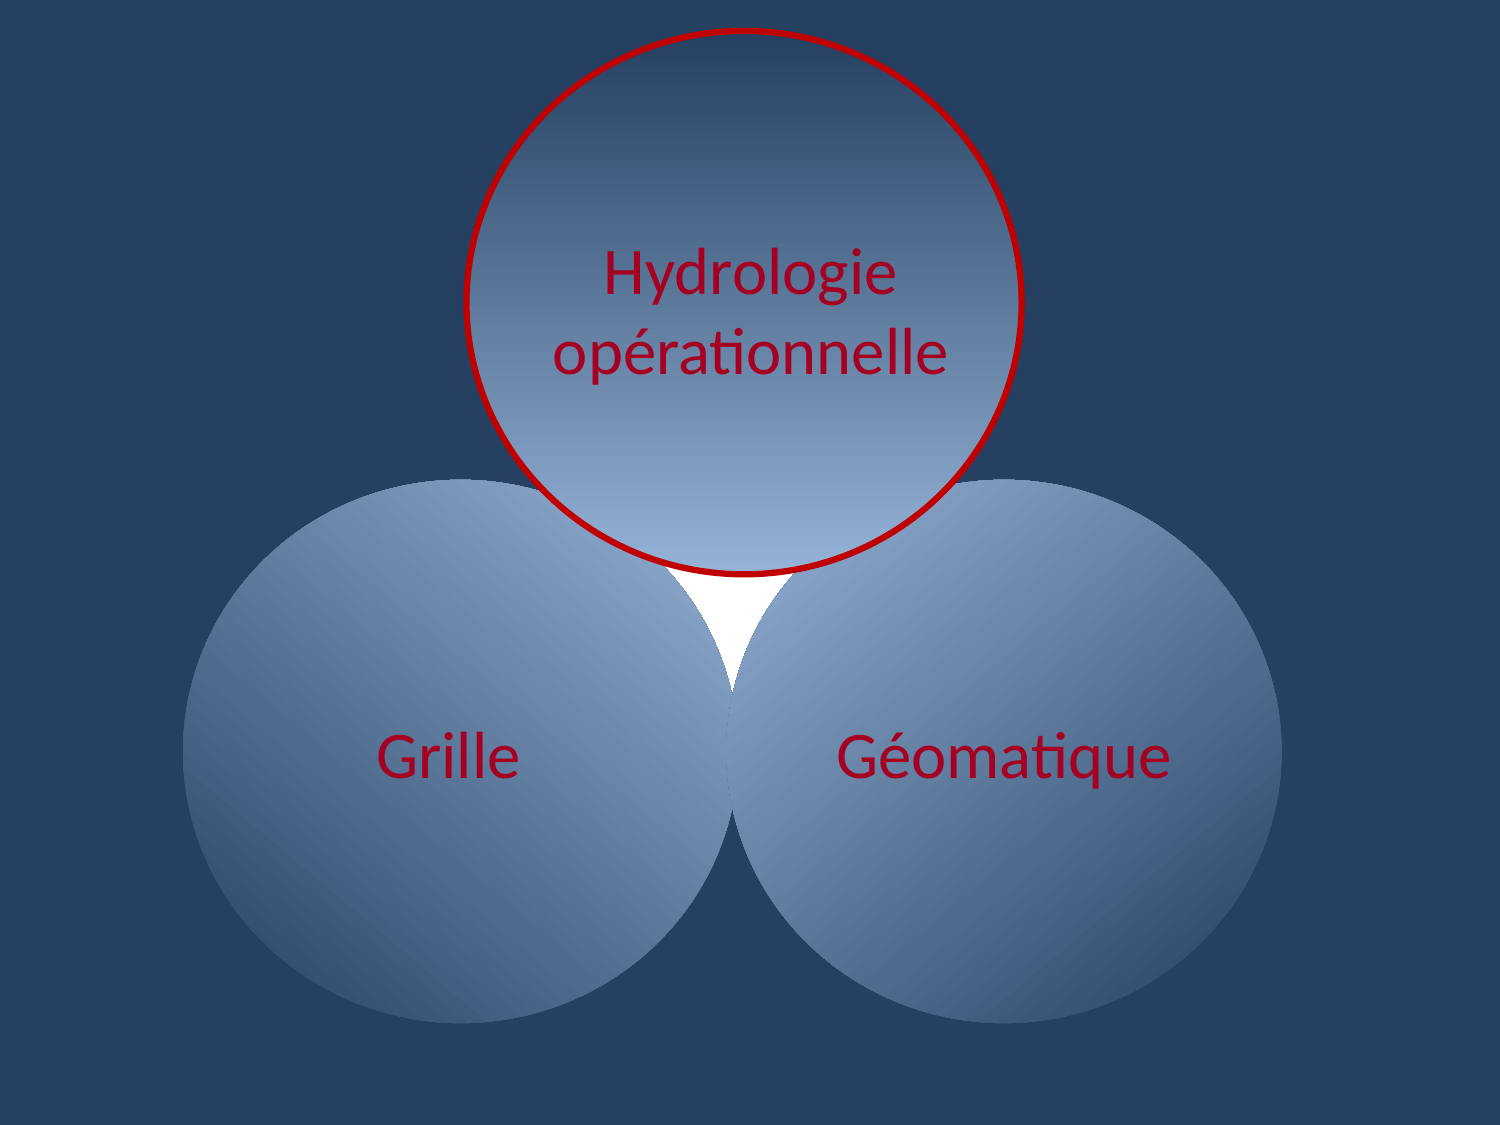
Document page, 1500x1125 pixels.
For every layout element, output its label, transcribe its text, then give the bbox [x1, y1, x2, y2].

text_box [724, 477, 1284, 1026]
text_box [669, 567, 791, 683]
text_box Grille [242, 704, 656, 799]
text_box [180, 477, 732, 1026]
text_box Hydrologie opérationnelle [532, 220, 970, 395]
text_box [464, 28, 1024, 577]
text_box Géomatique [797, 704, 1211, 799]
